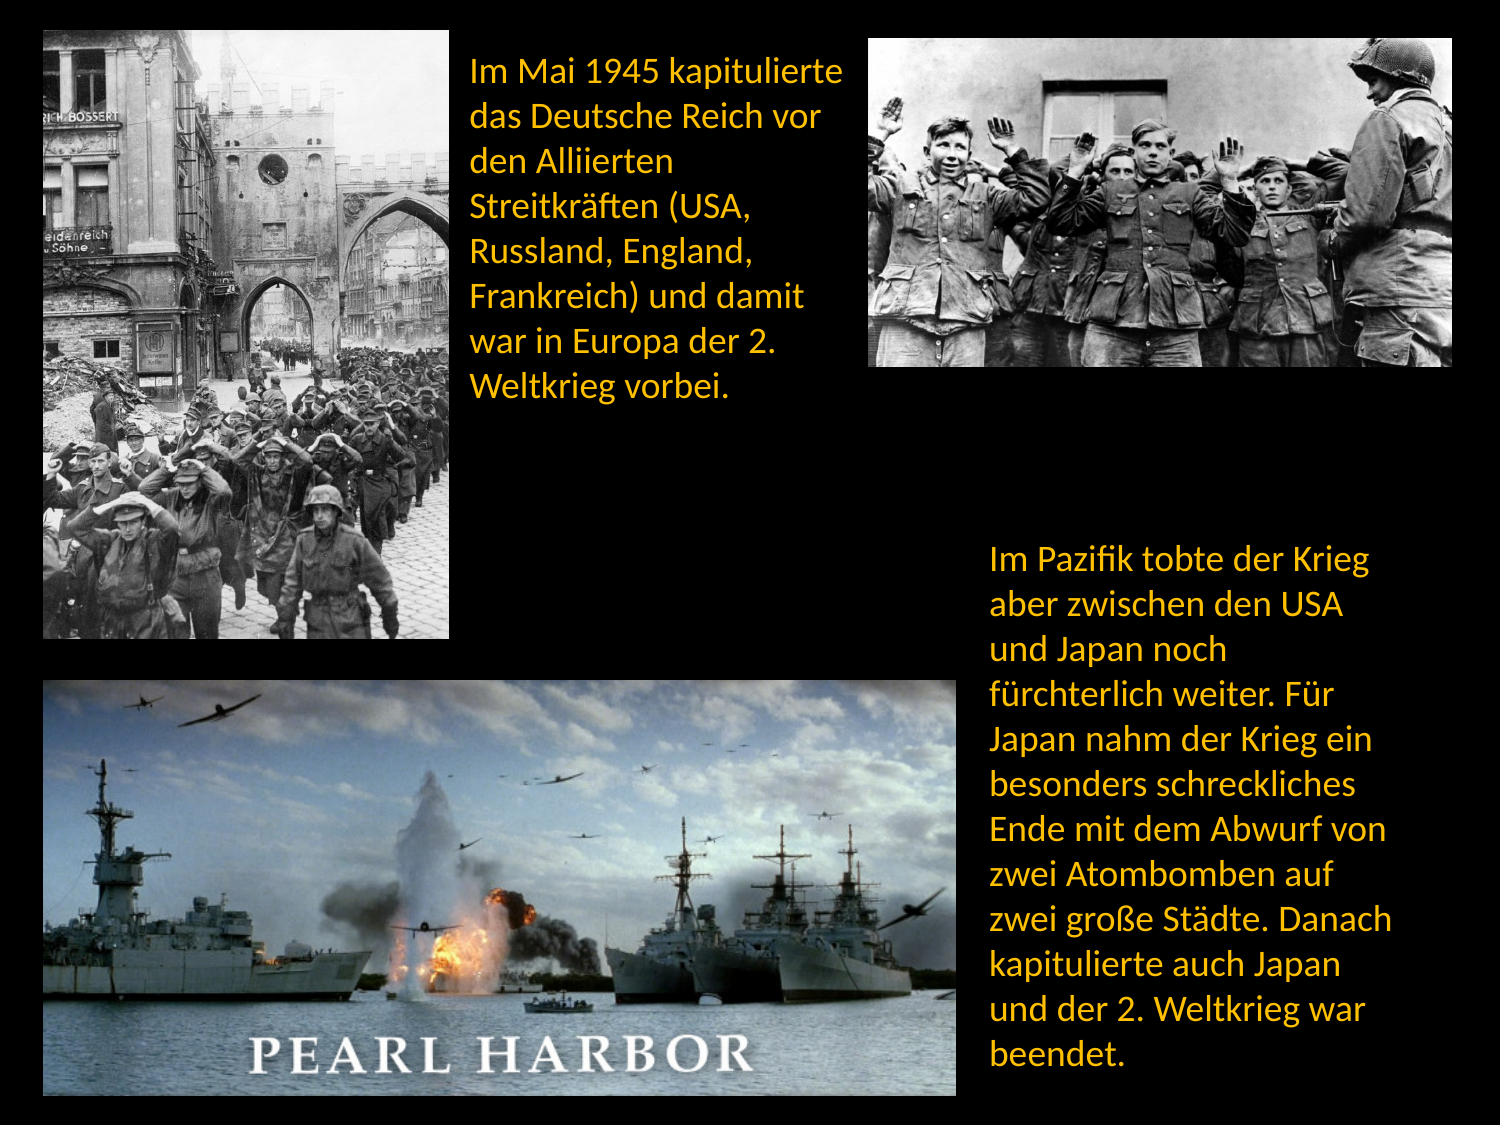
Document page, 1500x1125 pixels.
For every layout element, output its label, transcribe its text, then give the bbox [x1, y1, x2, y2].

picture [867, 38, 1452, 367]
picture [43, 680, 956, 1096]
text_box Im Pazifik tobte der Krieg aber zwischen den USA und Japan noch fürchterlich weiter. Für Japan nahm der Krieg ein besonders schreckliches Ende mit dem Abwurf von zwei Atombomben auf zwei große Städte. Danach kapitulierte auch Japan und der 2. Weltkrieg war beendet. [974, 527, 1423, 1082]
picture [43, 30, 449, 639]
text_box Im Mai 1945 kapitulierte das Deutsche Reich vor den Alliierten Streitkräften (USA, Russland, England, Frankreich) und damit war in Europa der 2. Weltkrieg vorbei. [454, 38, 869, 414]
